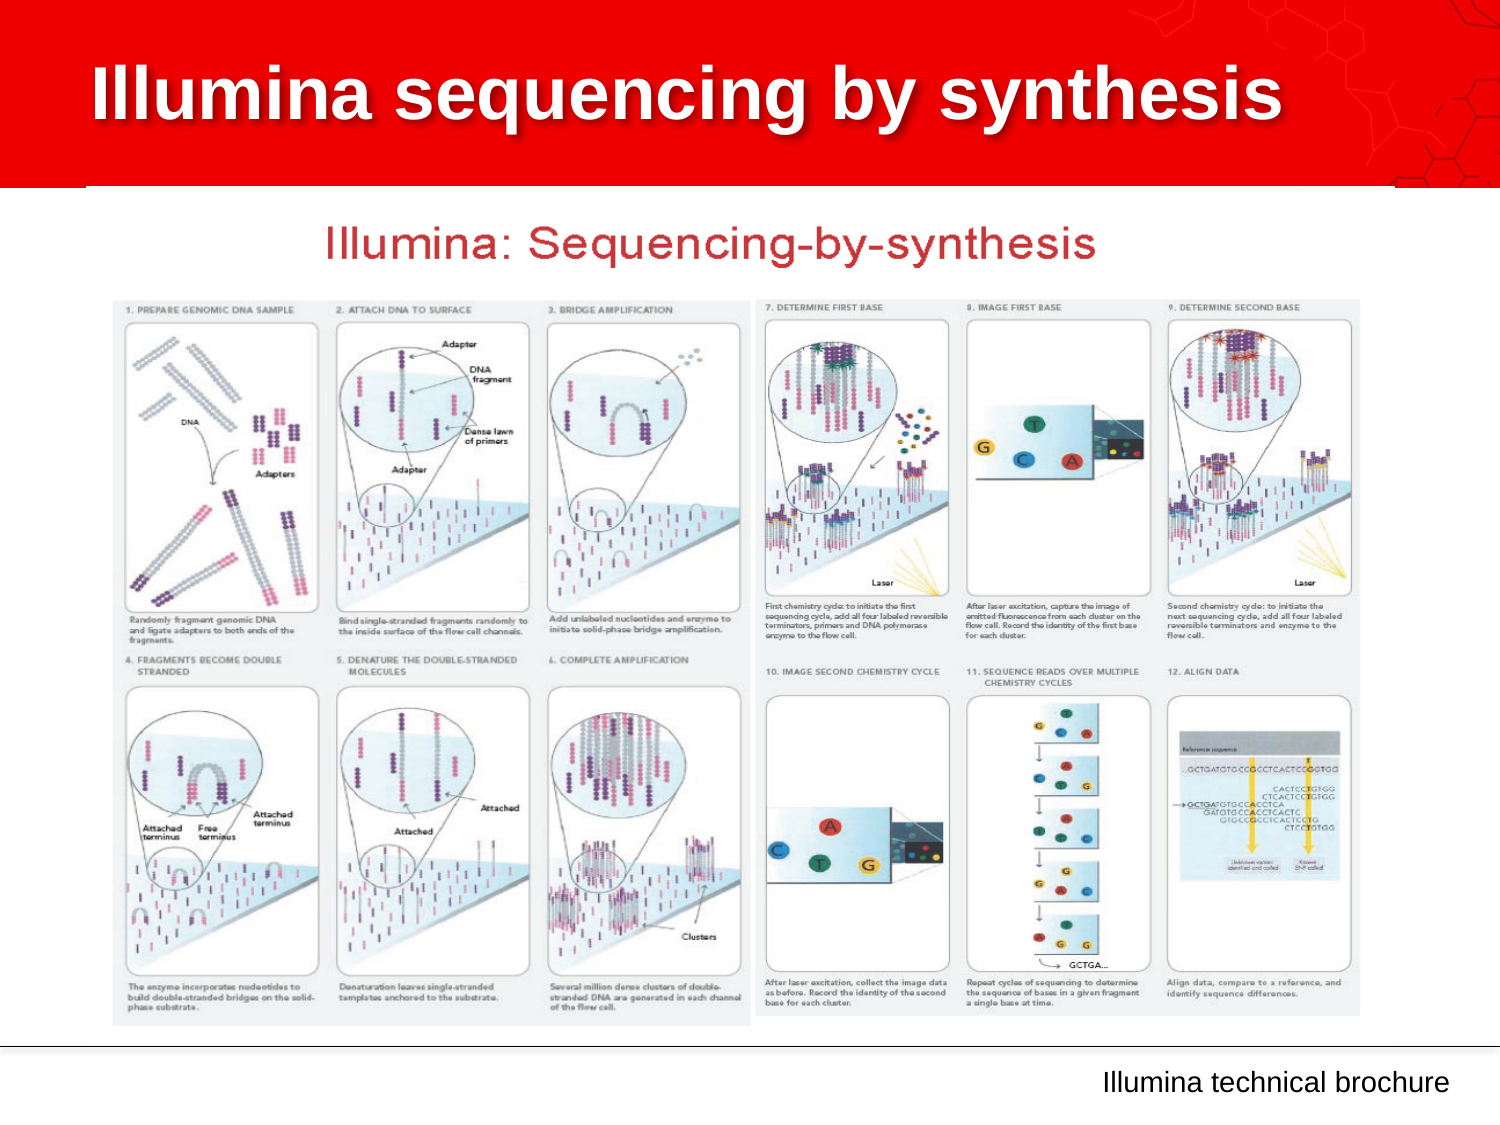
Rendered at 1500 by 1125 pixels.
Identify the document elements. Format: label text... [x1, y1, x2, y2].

picture [0, 0, 1500, 1044]
title Illumina sequencing by synthesis [75, 0, 1425, 184]
text_box Illumina technical brochure [1087, 1056, 1488, 1106]
